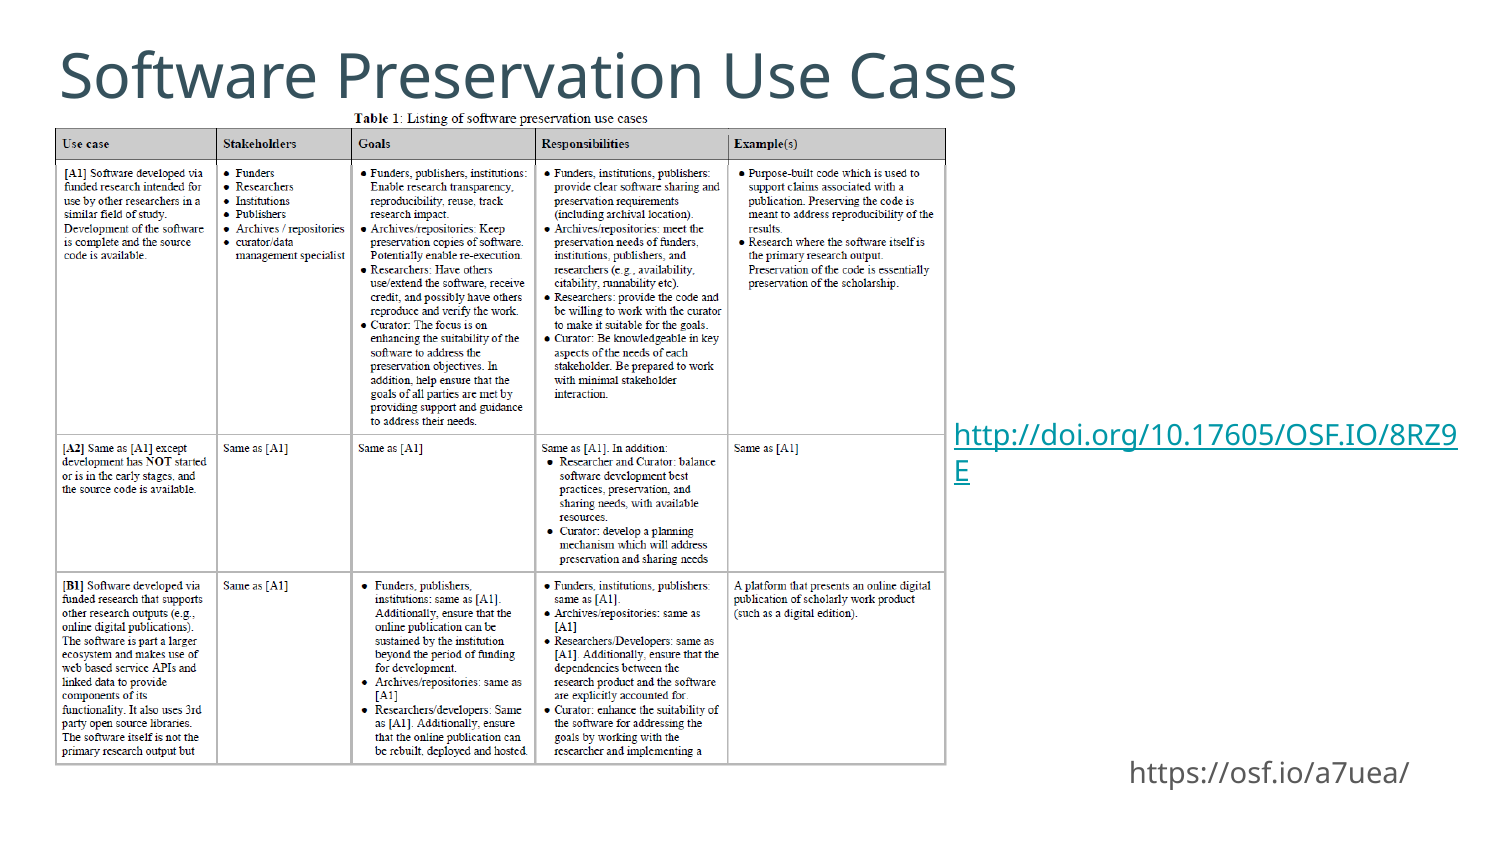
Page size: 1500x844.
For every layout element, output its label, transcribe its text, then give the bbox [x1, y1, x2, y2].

text_box softwarepreservationnetwork.org https://osf.io/a7uea/ [74, 703, 1426, 781]
subtitle http://doi.org/10.17605/OSF.IO/8RZ9E [957, 395, 1484, 484]
picture [48, 107, 952, 772]
title Software Preservation Use Cases [44, 38, 1442, 126]
